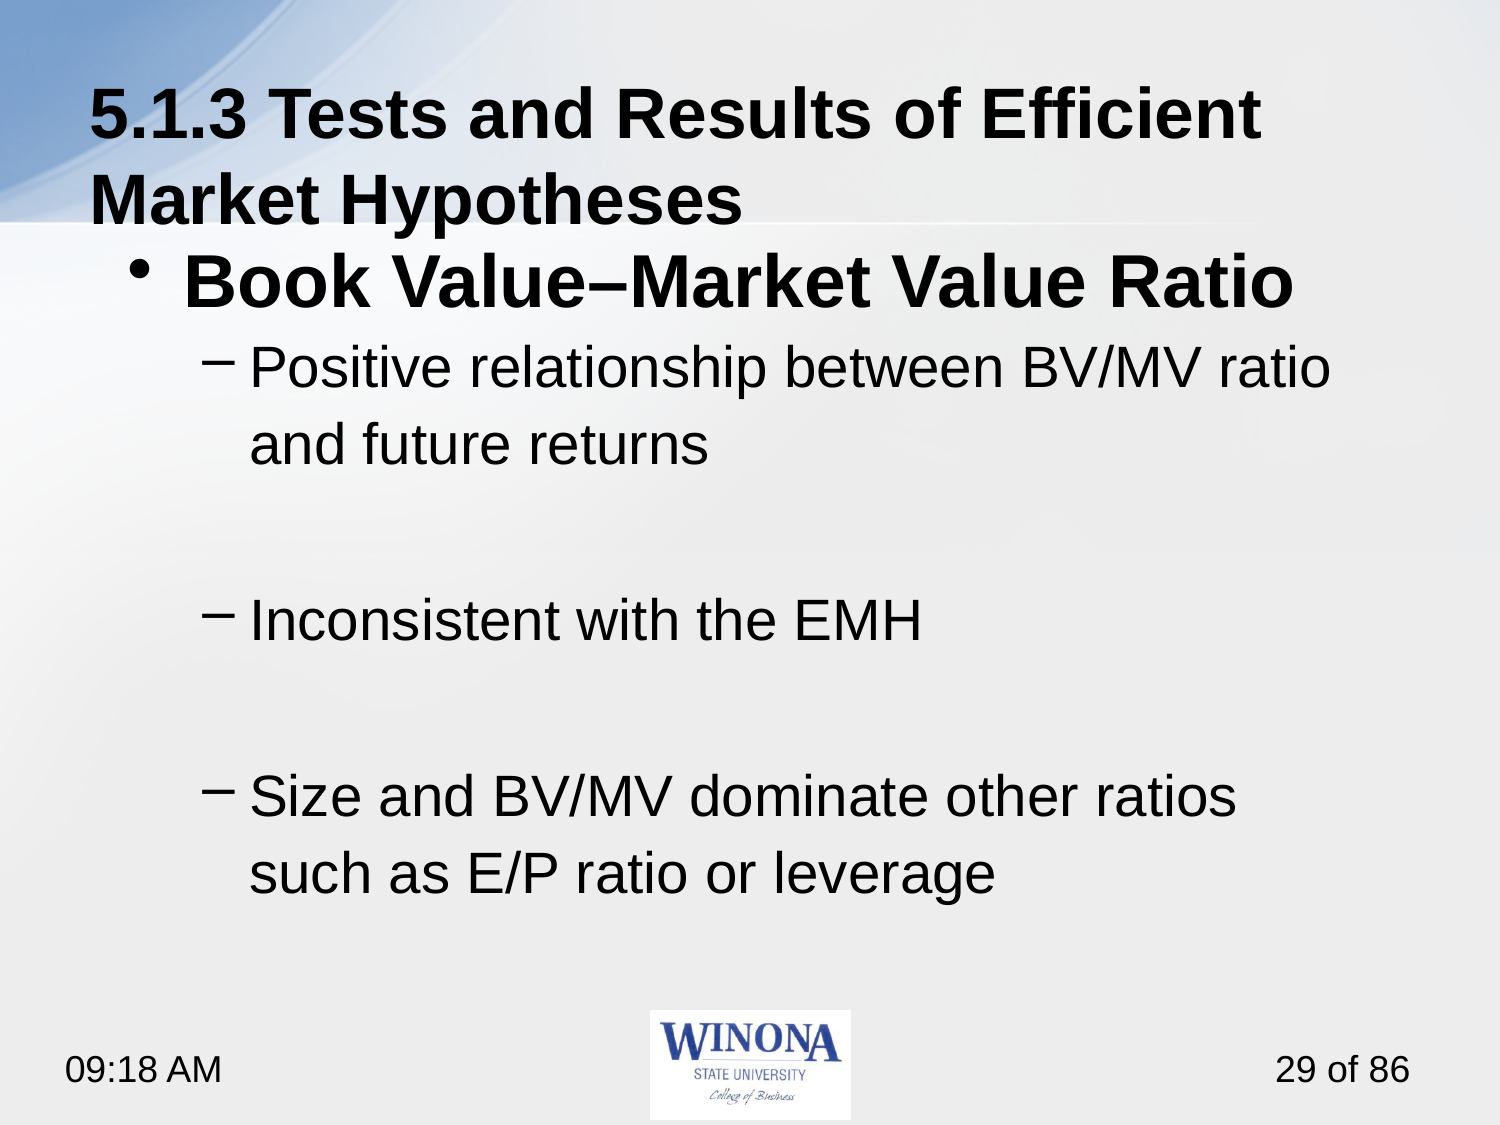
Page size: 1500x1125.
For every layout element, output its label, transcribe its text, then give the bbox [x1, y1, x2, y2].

title 5.1.3 Tests and Results of Efficient Market Hypotheses [75, 58, 1425, 247]
picture [0, 0, 1500, 1125]
list Book Value–Market Value Ratio Positive relationship between BV/MV ratio and future returns Inconsistent with the EMH Size and BV/MV dominate other ratios such as E/P ratio or leverage [112, 224, 1388, 1050]
